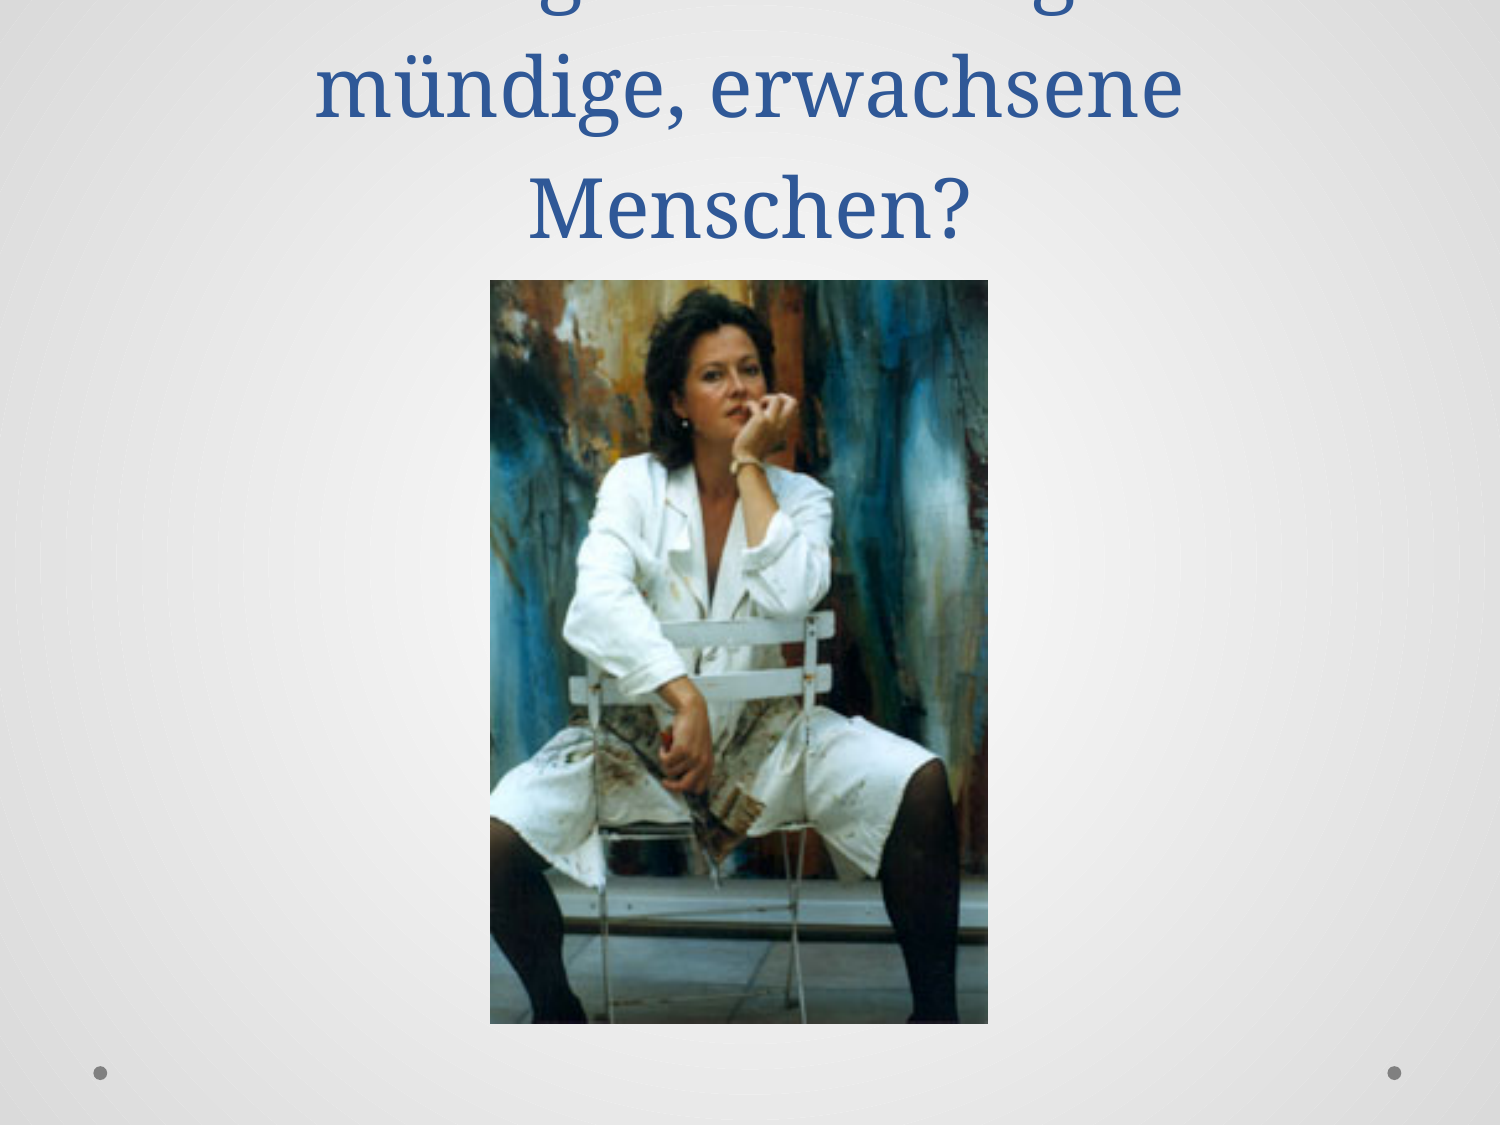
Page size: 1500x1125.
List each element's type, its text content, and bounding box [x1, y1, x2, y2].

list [489, 279, 989, 1024]
title Fixierung der Theologie auf mündige, erwachsene Menschen? [75, 0, 1425, 263]
